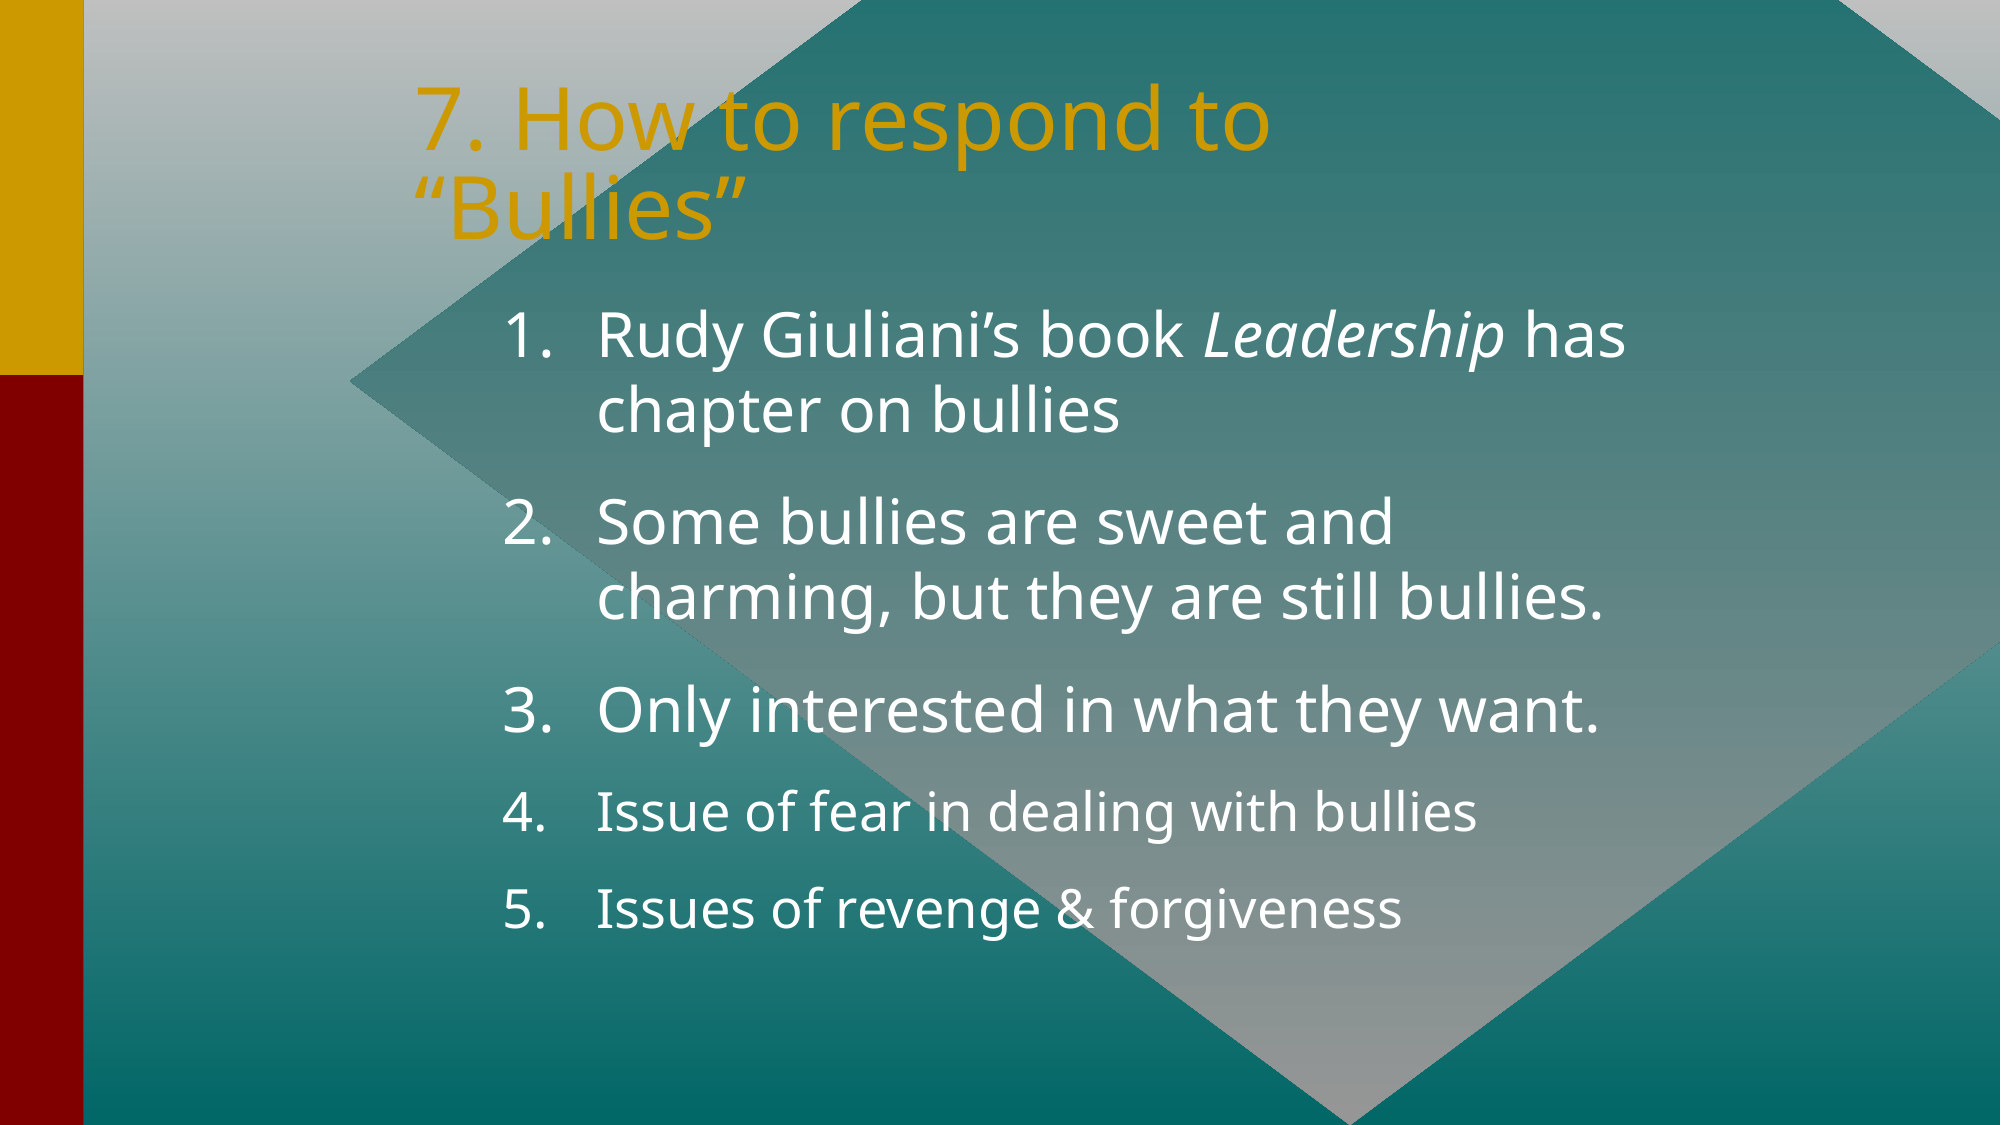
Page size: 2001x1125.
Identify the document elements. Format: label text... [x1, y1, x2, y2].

title 7. How to respond to “Bullies” [399, 99, 1613, 238]
list Rudy Giuliani’s book Leadership has chapter on bullies Some bullies are sweet and charming, but they are still bullies. Only interested in what they want. Issue of fear in dealing with bullies Issues of revenge & forgiveness [487, 287, 1726, 1013]
